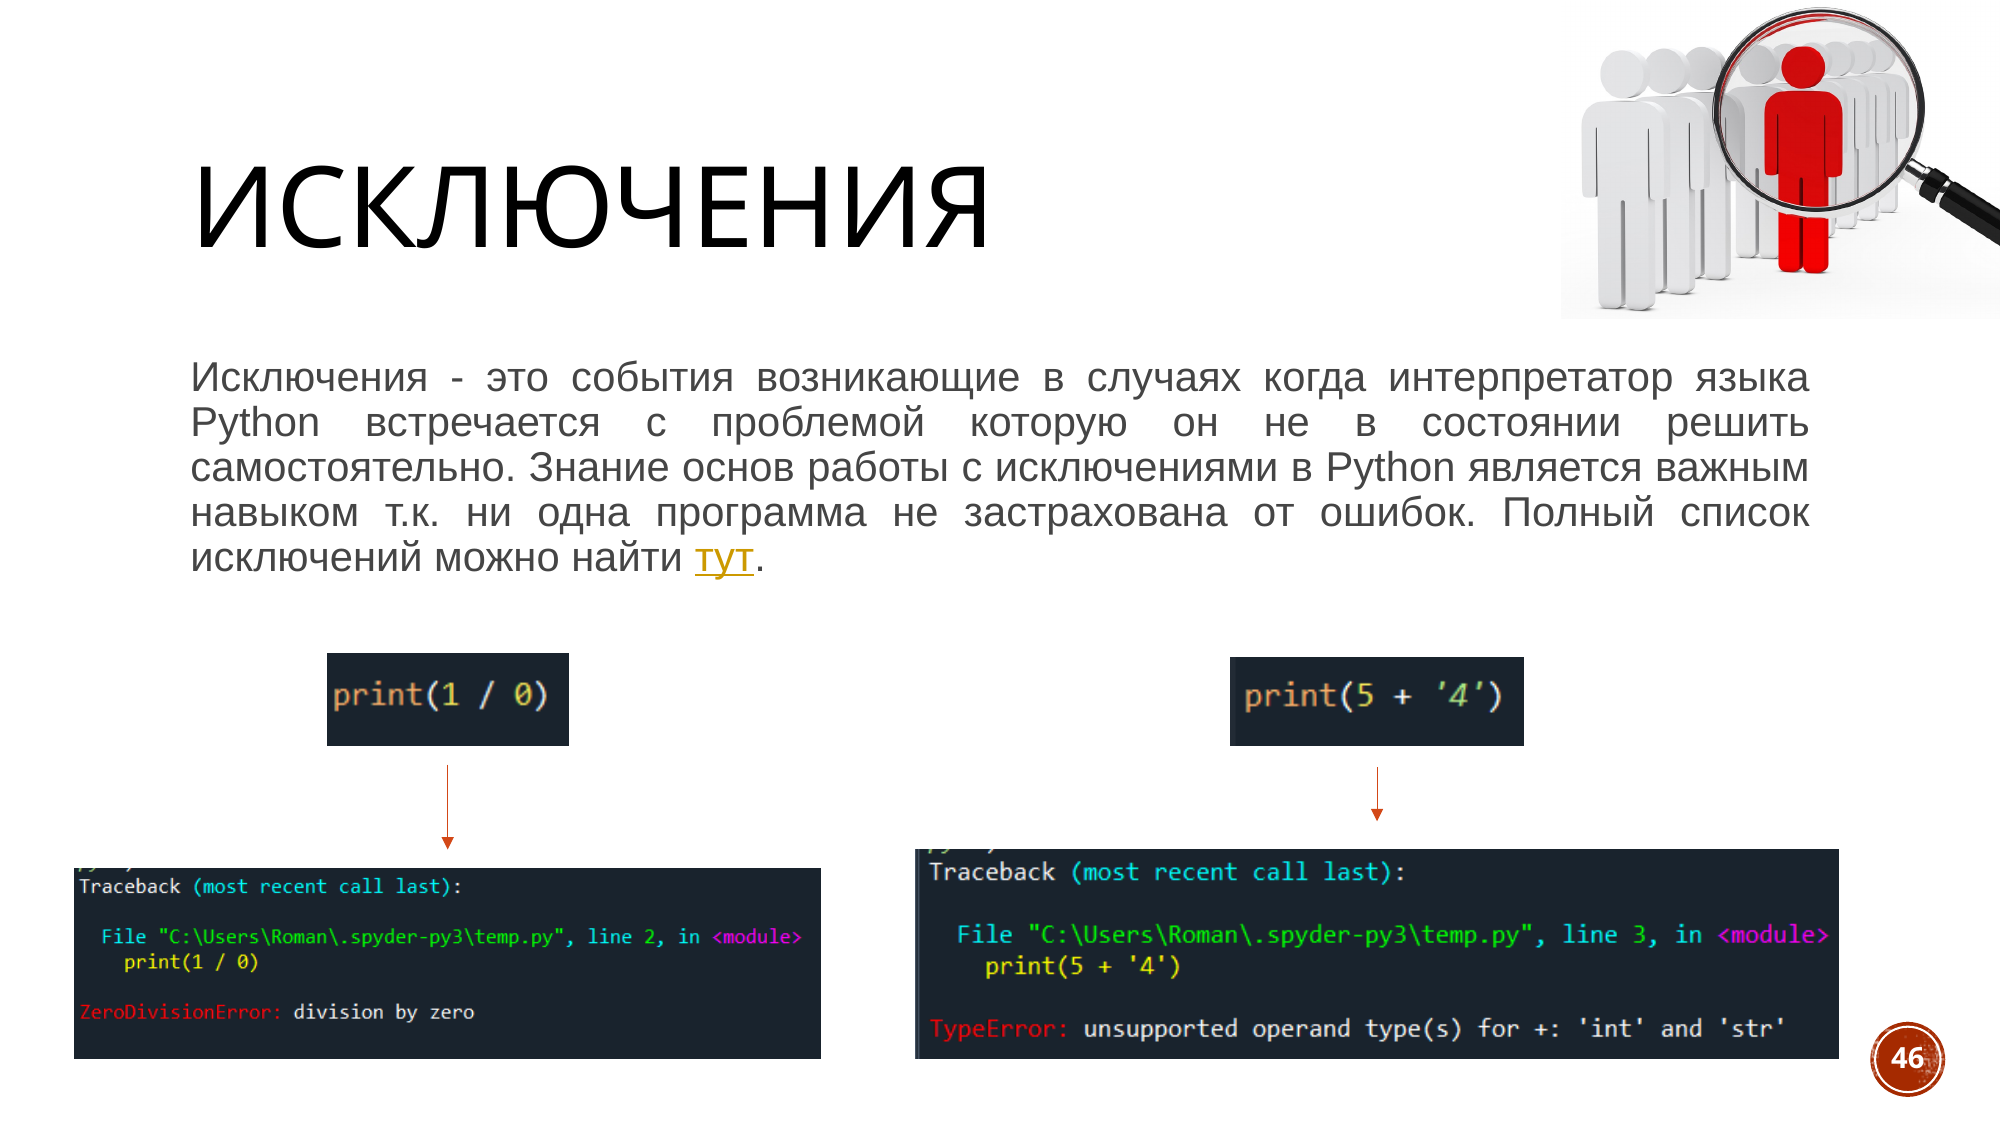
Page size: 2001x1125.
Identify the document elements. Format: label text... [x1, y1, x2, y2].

picture [74, 868, 821, 1059]
picture [1561, 1, 2000, 319]
list Исключения - это события возникающие в случаях когда интерпретатор языка Python встречается с проблемой которую он не в состоянии решить самостоятельно. Знание основ работы с исключениями в Python является важным навыком т.к. ни одна программа не застрахована от ошибок. Полный список исключений можно найти тут. [175, 348, 1826, 1013]
title Исключения [175, 79, 1826, 344]
picture [327, 653, 569, 746]
picture [915, 849, 1839, 1059]
picture [1230, 657, 1524, 746]
slide_number 46 [1855, 1028, 1961, 1089]
